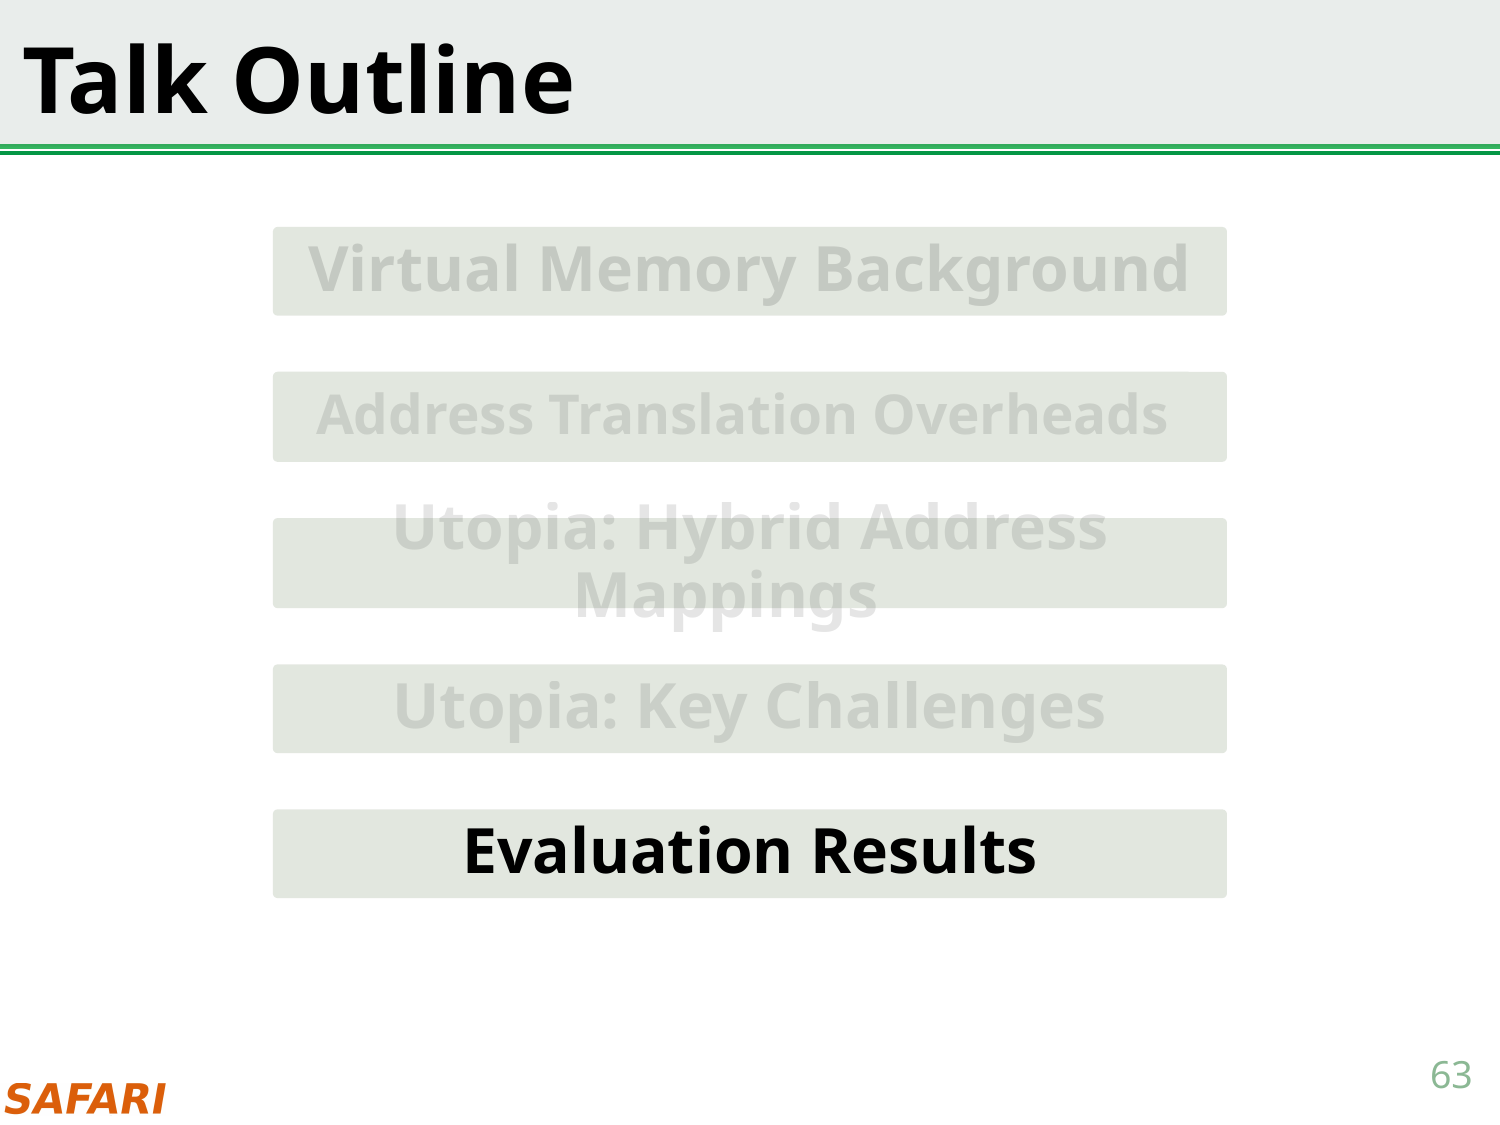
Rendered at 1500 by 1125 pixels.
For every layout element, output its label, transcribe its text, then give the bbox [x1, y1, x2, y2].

text_box Utopia: Hybrid Address Mappings [272, 518, 1227, 609]
slide_number 63 [1150, 1046, 1488, 1107]
picture [0, 1083, 166, 1116]
text_box Address Translation Overheads [272, 371, 1227, 462]
text_box Evaluation Results [272, 809, 1227, 899]
title Talk Outline [7, 0, 1301, 168]
text_box Utopia: Key Challenges [272, 664, 1227, 754]
text_box Virtual Memory Background [272, 226, 1227, 316]
